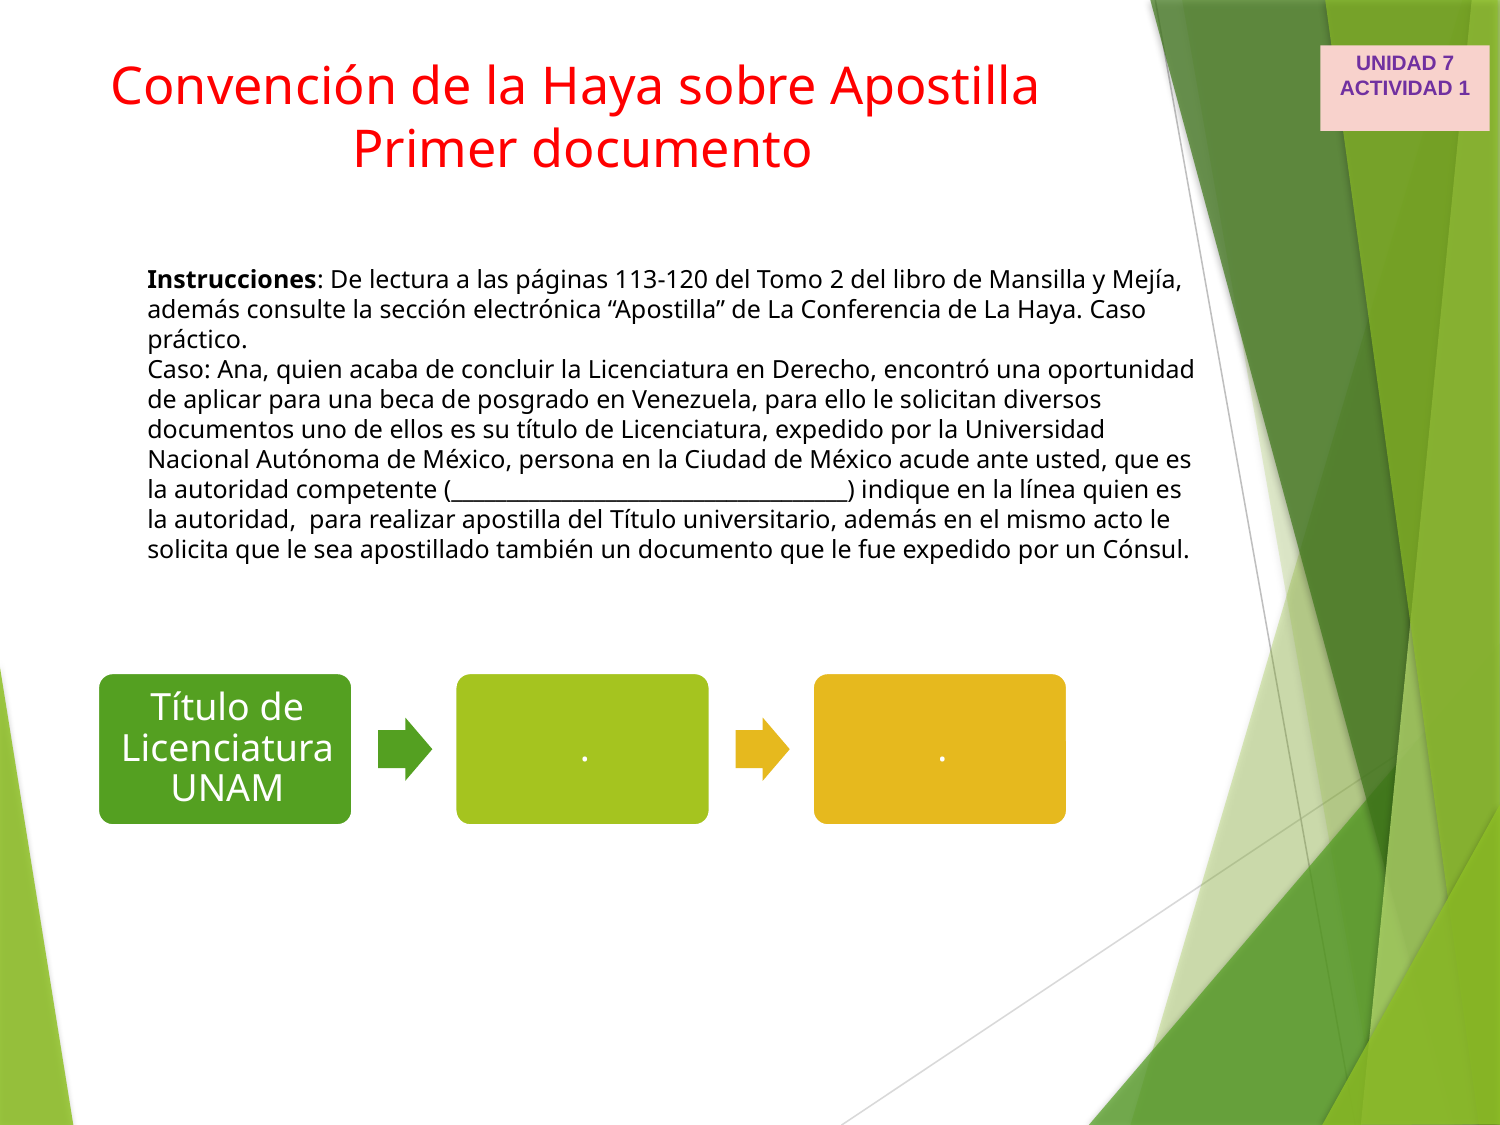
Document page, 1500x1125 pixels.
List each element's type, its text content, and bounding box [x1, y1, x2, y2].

text_box Instrucciones: De lectura a las páginas 113-120 del Tomo 2 del libro de Mansilla y Mejía, además consulte la sección electrónica “Apostilla” de La Conferencia de La Haya. Caso práctico. Caso: Ana, quien acaba de concluir la Licenciatura en Derecho, encontró una oportunidad de aplicar para una beca de posgrado en Venezuela, para ello le solicitan diversos documentos uno de ellos es su título de Licenciatura, expedido por la Universidad Nacional Autónoma de México, persona en la Ciudad de México acude ante usted, que es la autoridad competente (____________________________________) indique en la línea quien es la autoridad, para realizar apostilla del Título universitario, además en el mismo acto le solicita que le sea apostillado también un documento que le fue expedido por un Cónsul. [132, 256, 1220, 571]
text_box Convención de la Haya sobre Apostilla Primer documento [70, 45, 1095, 188]
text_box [96, 561, 1069, 937]
text_box UNIDAD 7 ACTIVIDAD 1 [1320, 45, 1490, 131]
